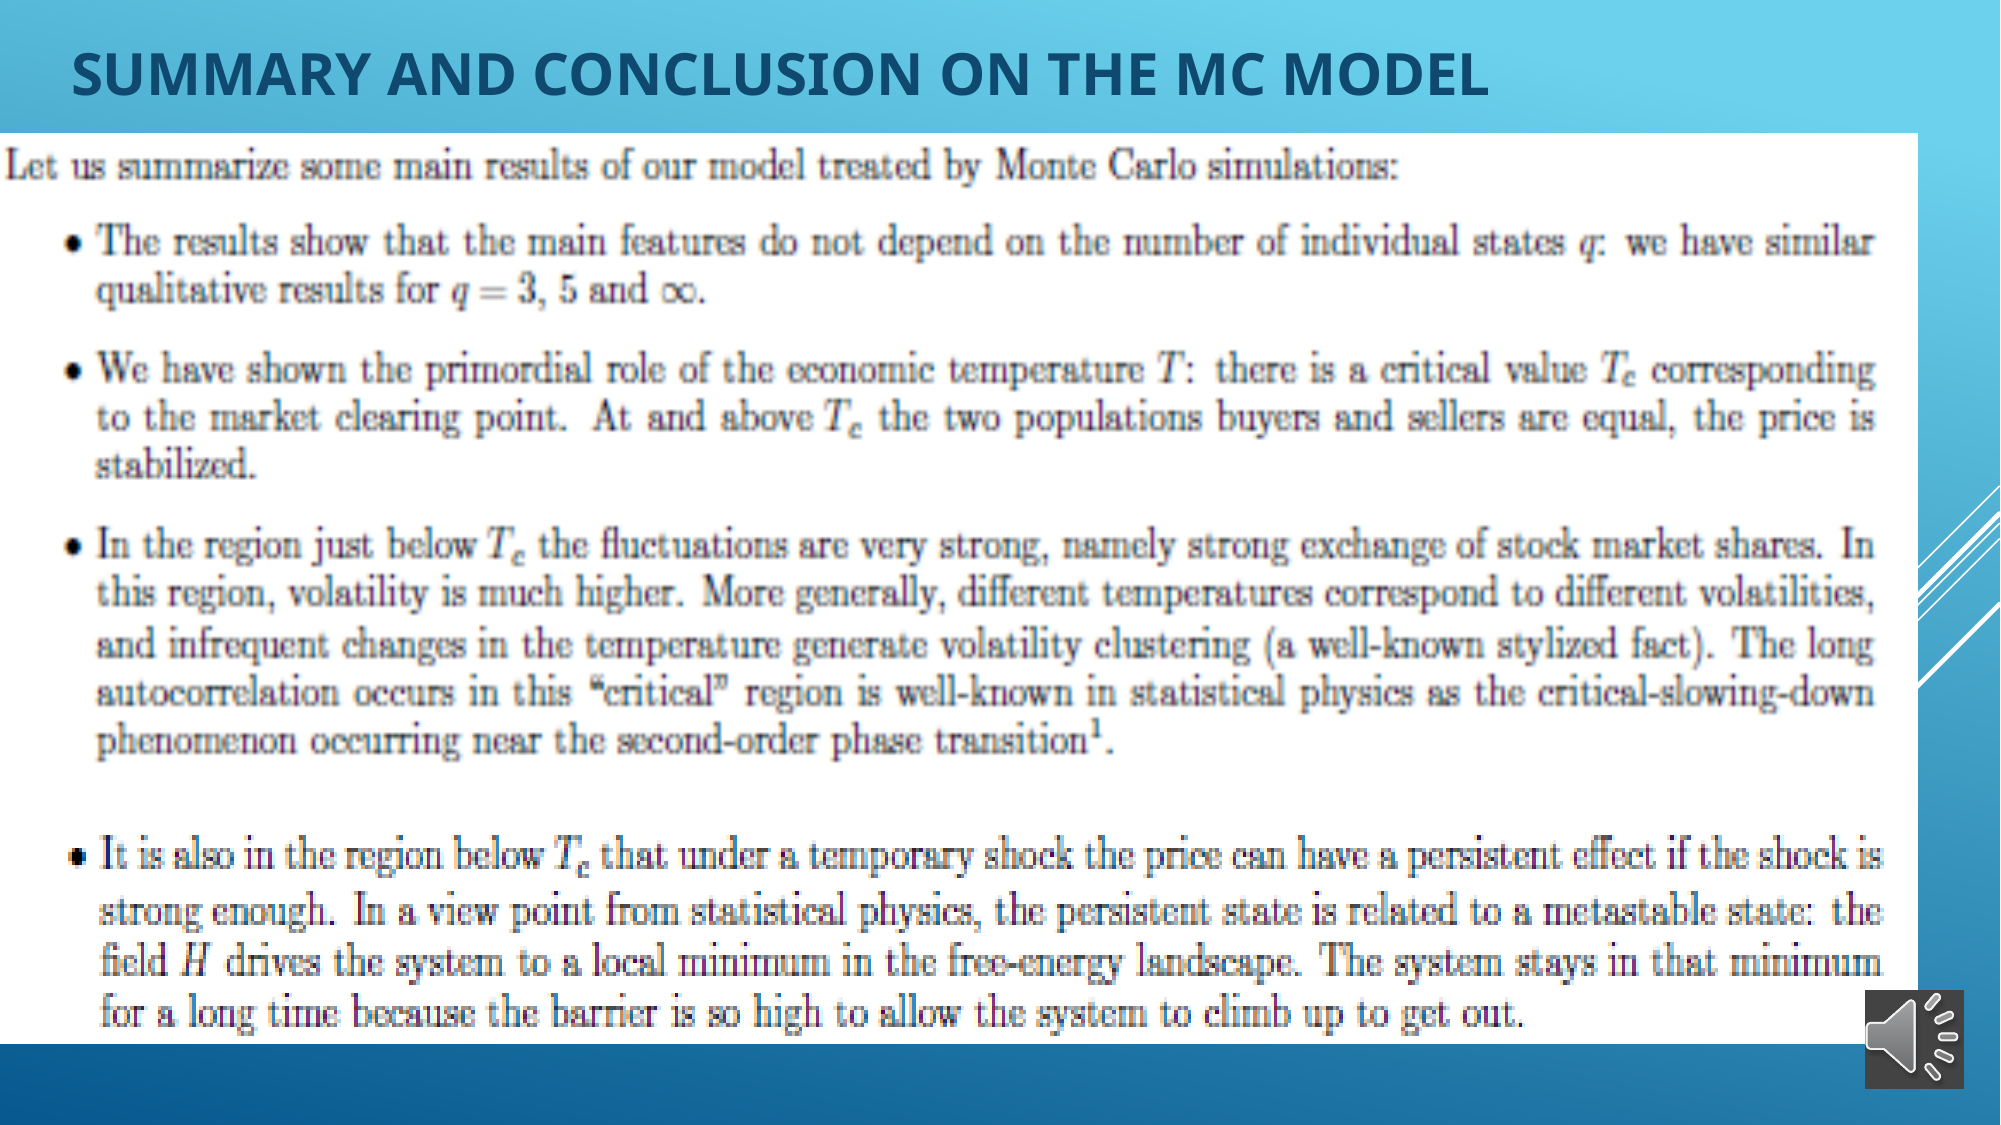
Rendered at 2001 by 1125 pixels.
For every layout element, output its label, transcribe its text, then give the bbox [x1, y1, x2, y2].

picture [0, 133, 1965, 1090]
list SUMMARY AND CONCLUSION ON THE MC MODEL [56, 29, 1539, 133]
